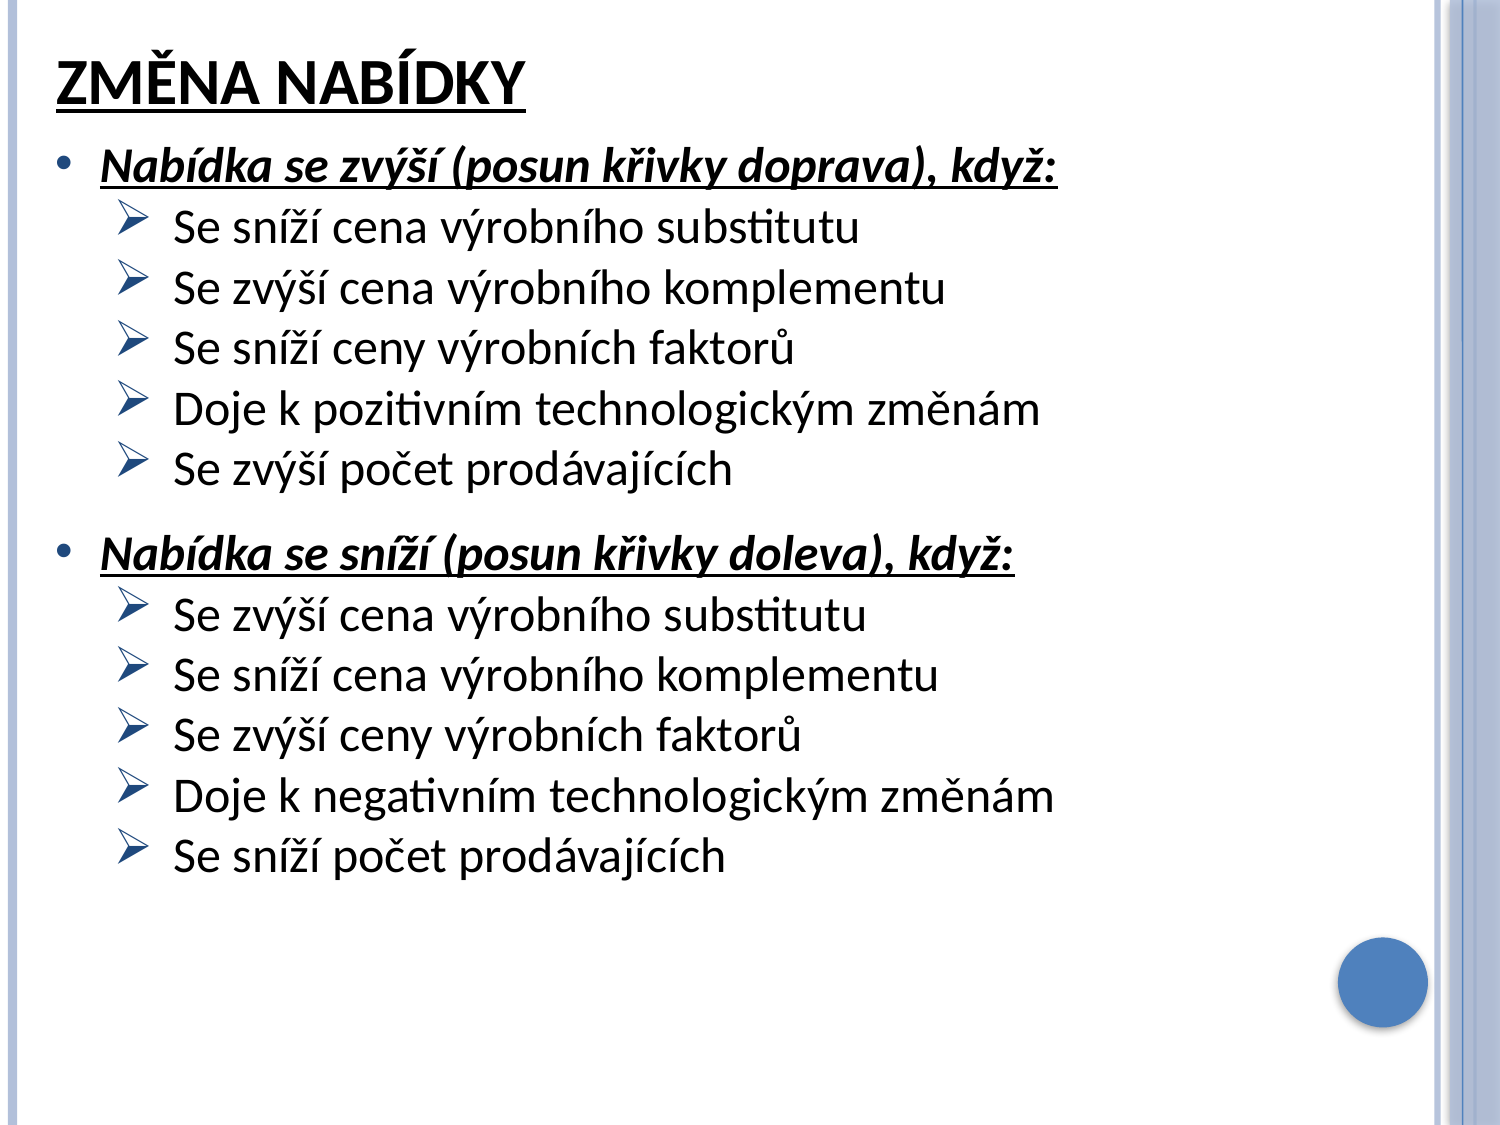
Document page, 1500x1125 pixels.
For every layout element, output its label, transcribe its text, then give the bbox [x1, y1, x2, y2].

list Nabídka se zvýší (posun křivky doprava), když: Se sníží cena výrobního substitutu Se zvýší cena výrobního komplementu Se sníží ceny výrobních faktorů Doje k pozitivním technologickým změnám Se zvýší počet prodávajících Nabídka se sníží (posun křivky doleva), když: Se zvýší cena výrobního substitutu Se sníží cena výrobního komplementu Se zvýší ceny výrobních faktorů Doje k negativním technologickým změnám Se sníží počet prodávajících [40, 125, 1399, 1047]
title Změna nabídky [41, 30, 1447, 126]
